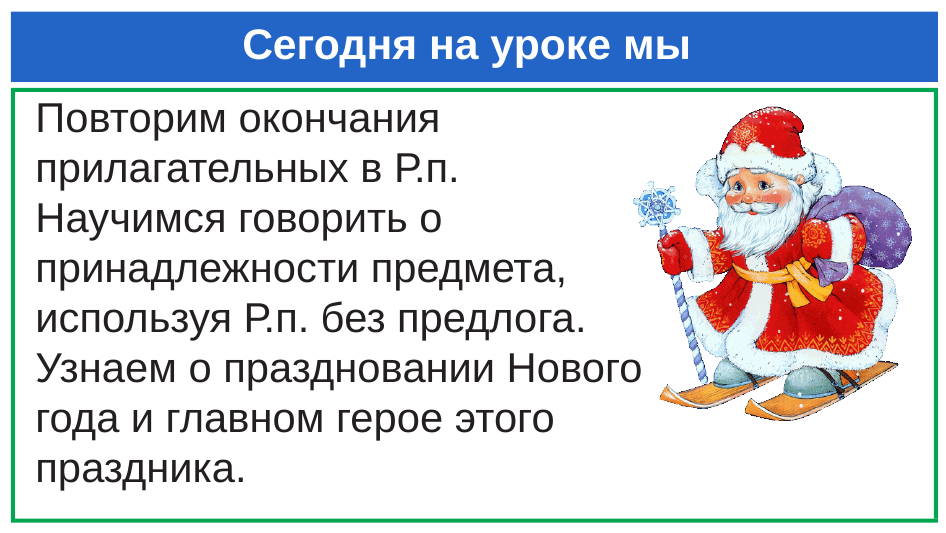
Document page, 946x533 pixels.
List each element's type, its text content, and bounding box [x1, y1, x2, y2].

picture [627, 103, 944, 429]
title Сегодня на уроке мы [49, 16, 897, 69]
list Повторим окончания прилагательных в Р.п. Научимся говорить о принадлежности предмета, используя Р.п. без предлога. Узнаем о праздновании Нового года и главном герое этого праздника. [35, 91, 711, 344]
